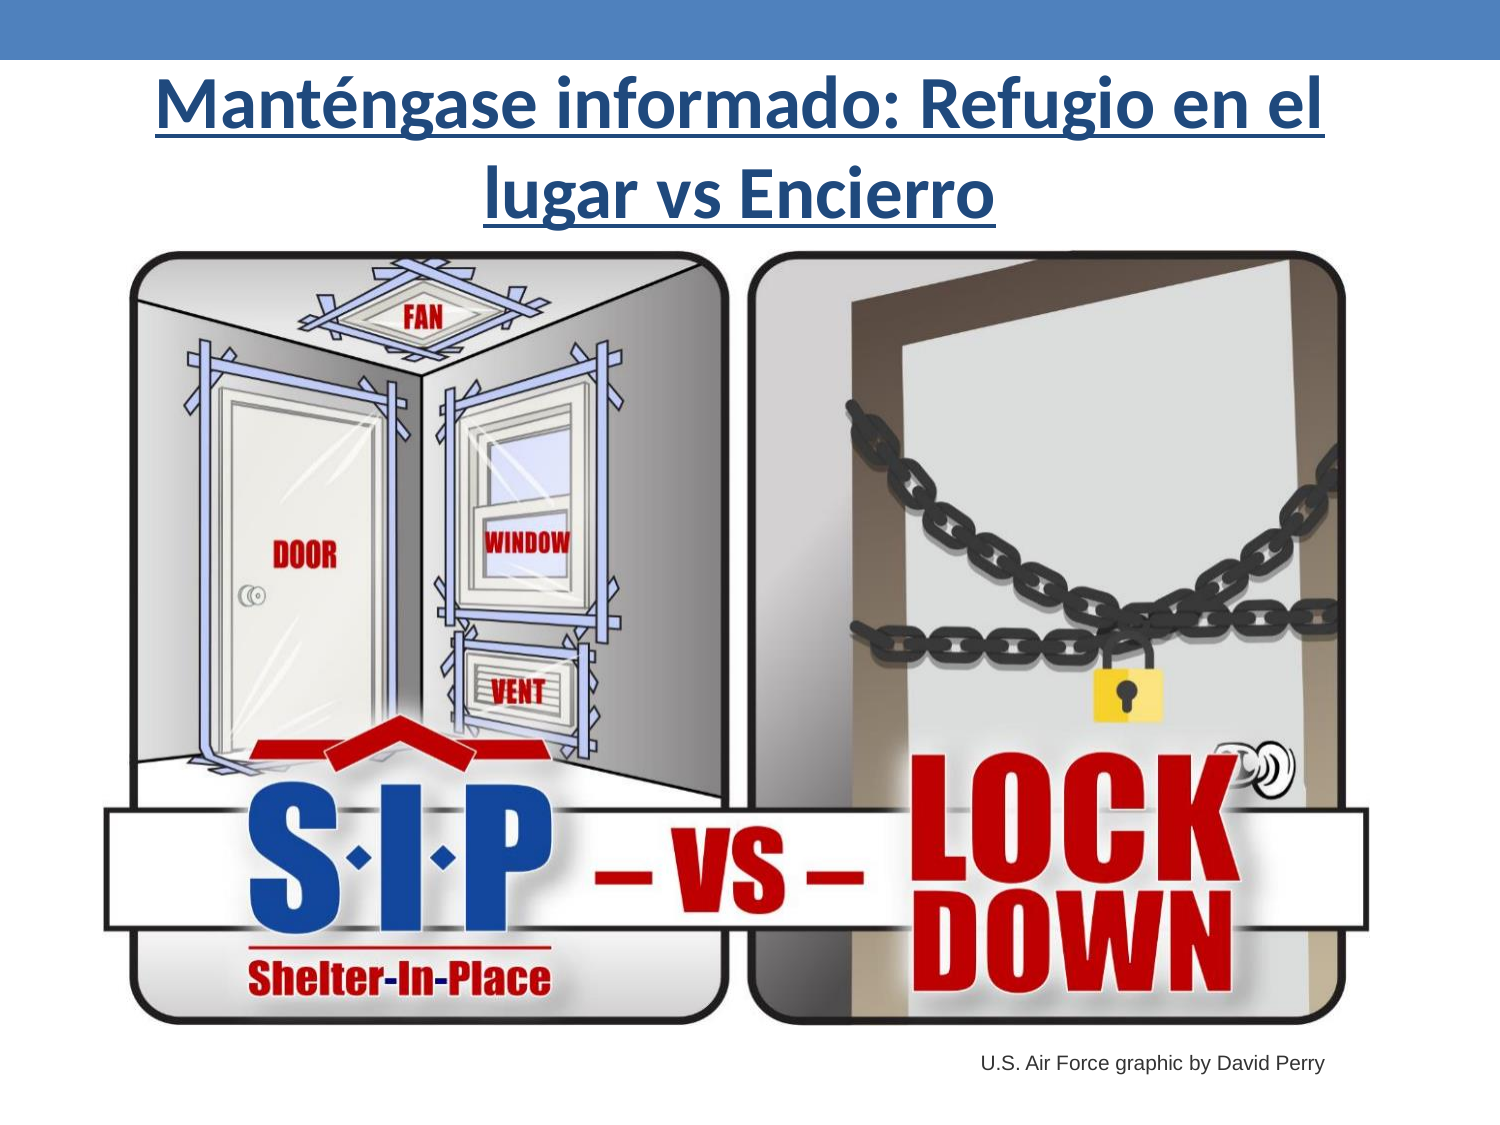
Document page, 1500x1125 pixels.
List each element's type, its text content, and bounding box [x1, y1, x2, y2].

picture [101, 249, 1370, 1026]
title Manténgase informado: Refugio en el lugar vs Encierro [64, 75, 1415, 213]
text_box U.S. Air Force graphic by David Perry [965, 1042, 1370, 1083]
